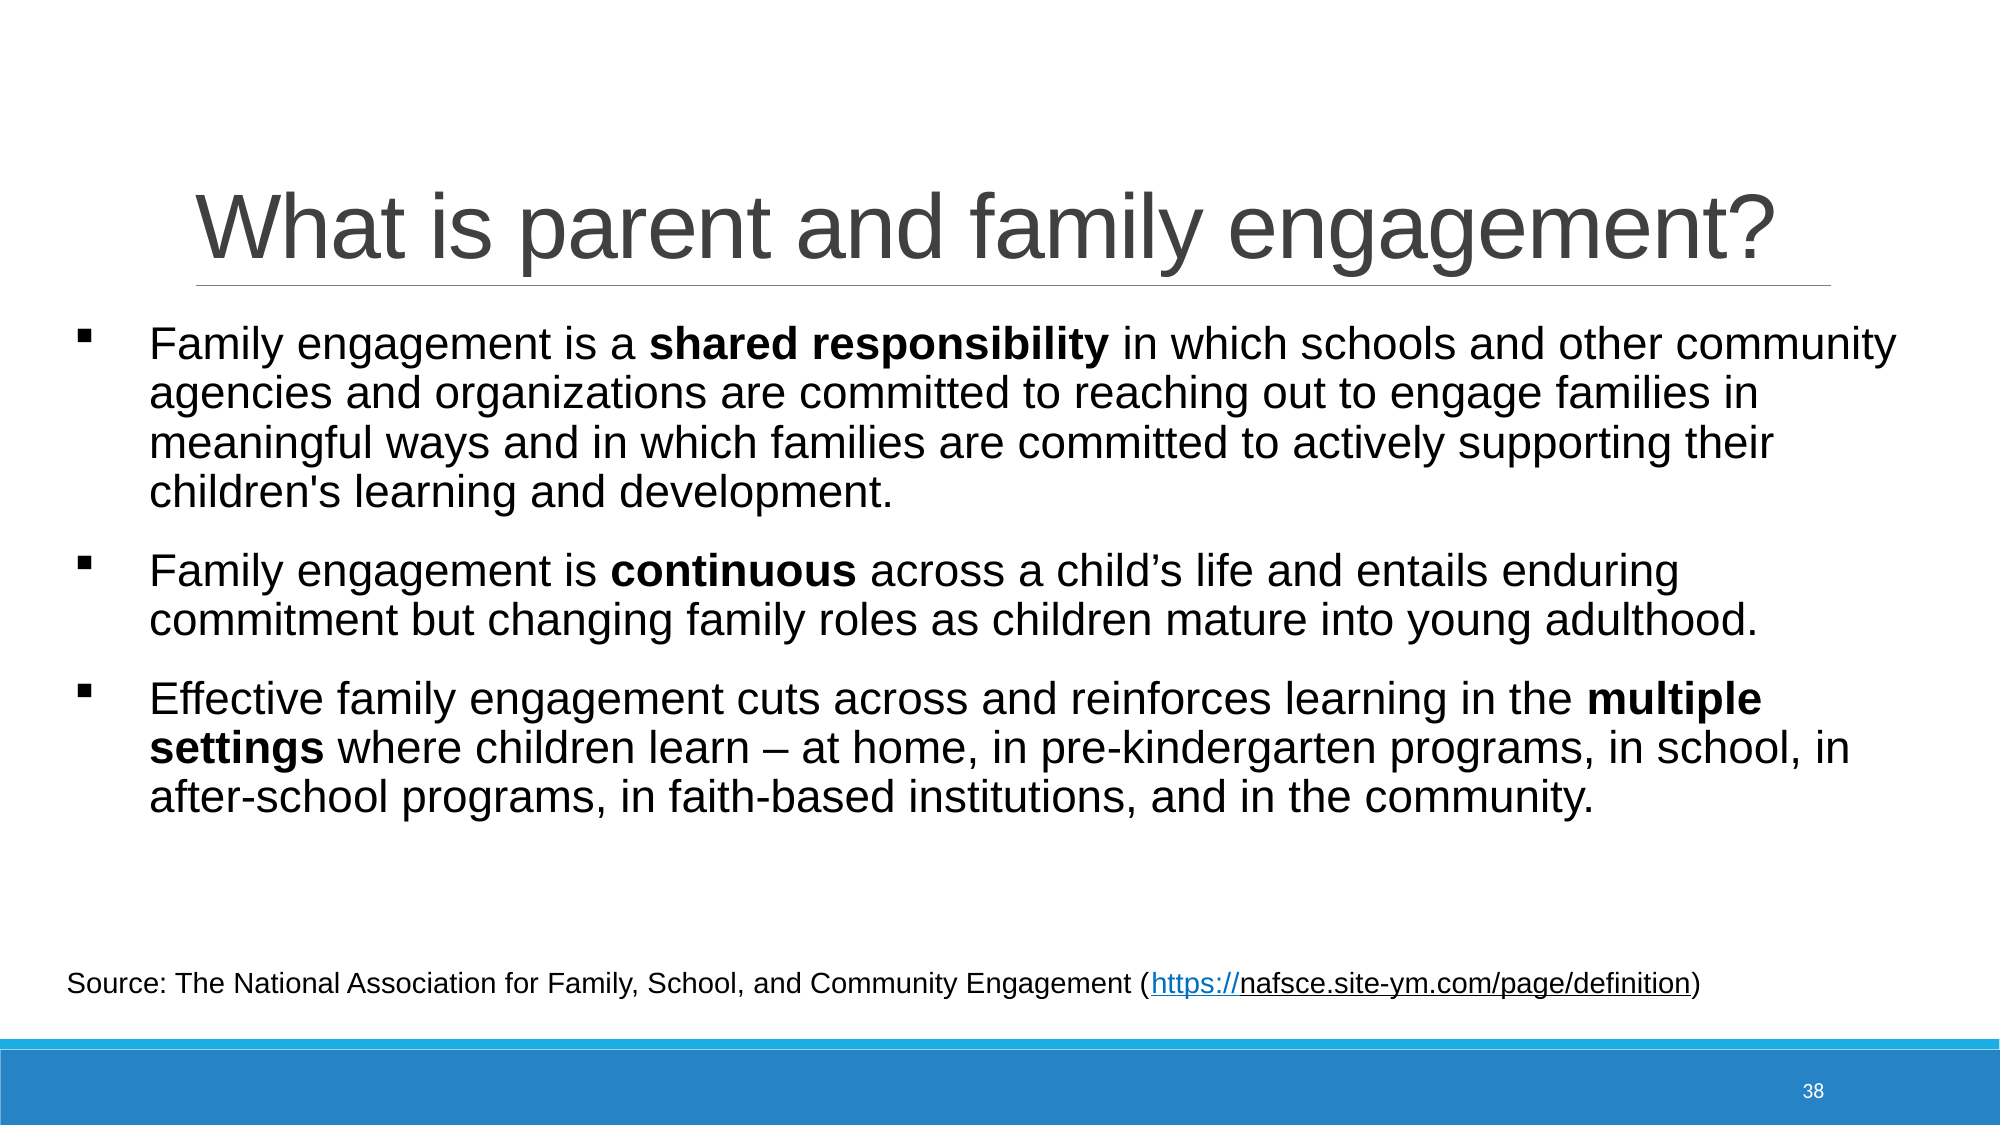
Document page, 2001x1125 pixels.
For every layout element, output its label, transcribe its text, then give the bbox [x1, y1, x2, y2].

list Family engagement is a shared responsibility in which schools and other community agencies and organizations are committed to reaching out to engage families in meaningful ways and in which families are committed to actively supporting their children's learning and development. Family engagement is continuous across a child’s life and entails enduring commitment but changing family roles as children mature into young adulthood. Effective family engagement cuts across and reinforces learning in the multiple settings where children learn – at home, in pre-kindergarten programs, in school, in after-school programs, in faith-based institutions, and in the community. [74, 312, 1917, 830]
title What is parent and family engagement? [180, 47, 1830, 285]
slide_number 38 [1624, 1059, 1840, 1120]
text_box Source: The National Association for Family, School, and Community Engagement (https://nafsce.site-ym.com/page/definition) [51, 956, 1748, 1007]
